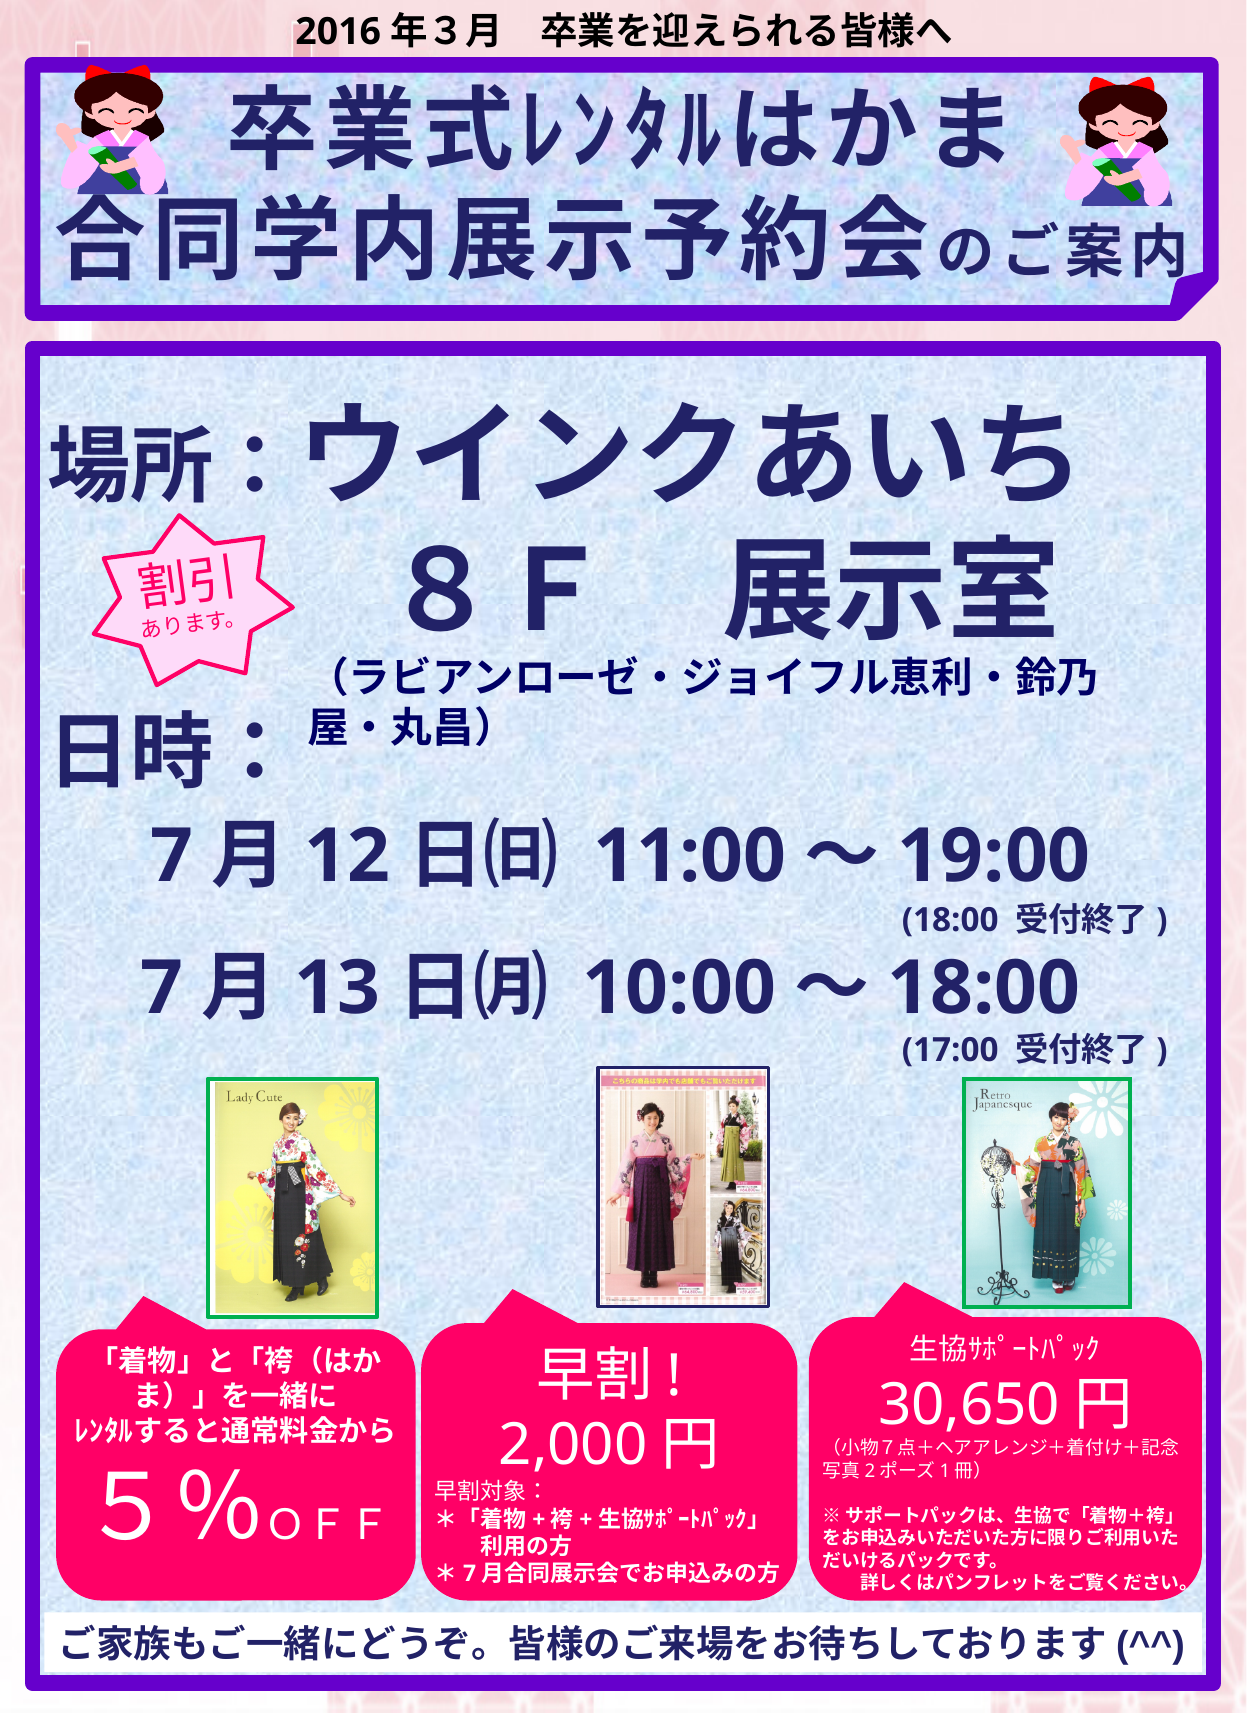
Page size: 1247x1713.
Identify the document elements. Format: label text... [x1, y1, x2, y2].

text_box 割引 あります。 [91, 513, 295, 688]
text_box （ラビアンローゼ・ジョイフル恵利・鈴乃屋・丸昌） [292, 643, 1179, 759]
text_box ご家族もご一緒にどうぞ。皆様のご来場をお待ちしております(^^) [44, 1612, 1202, 1673]
picture [0, 0, 1247, 1713]
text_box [55, 1316, 1203, 1601]
text_box 卒業式ﾚﾝﾀﾙはかま 合同学内展示予約会のご案内 [30, 62, 1213, 316]
text_box 場所：ウインクあいち ８Ｆ 展示室 日時： 7月12日㈰ 11:00～19:00 (18:00 受付終了) 7月13日㈪ 10:00～18:00 (17:00 受付終了) [32, 348, 1214, 1684]
text_box 2016年３月 卒業を迎えられる皆様へ [280, 0, 999, 60]
